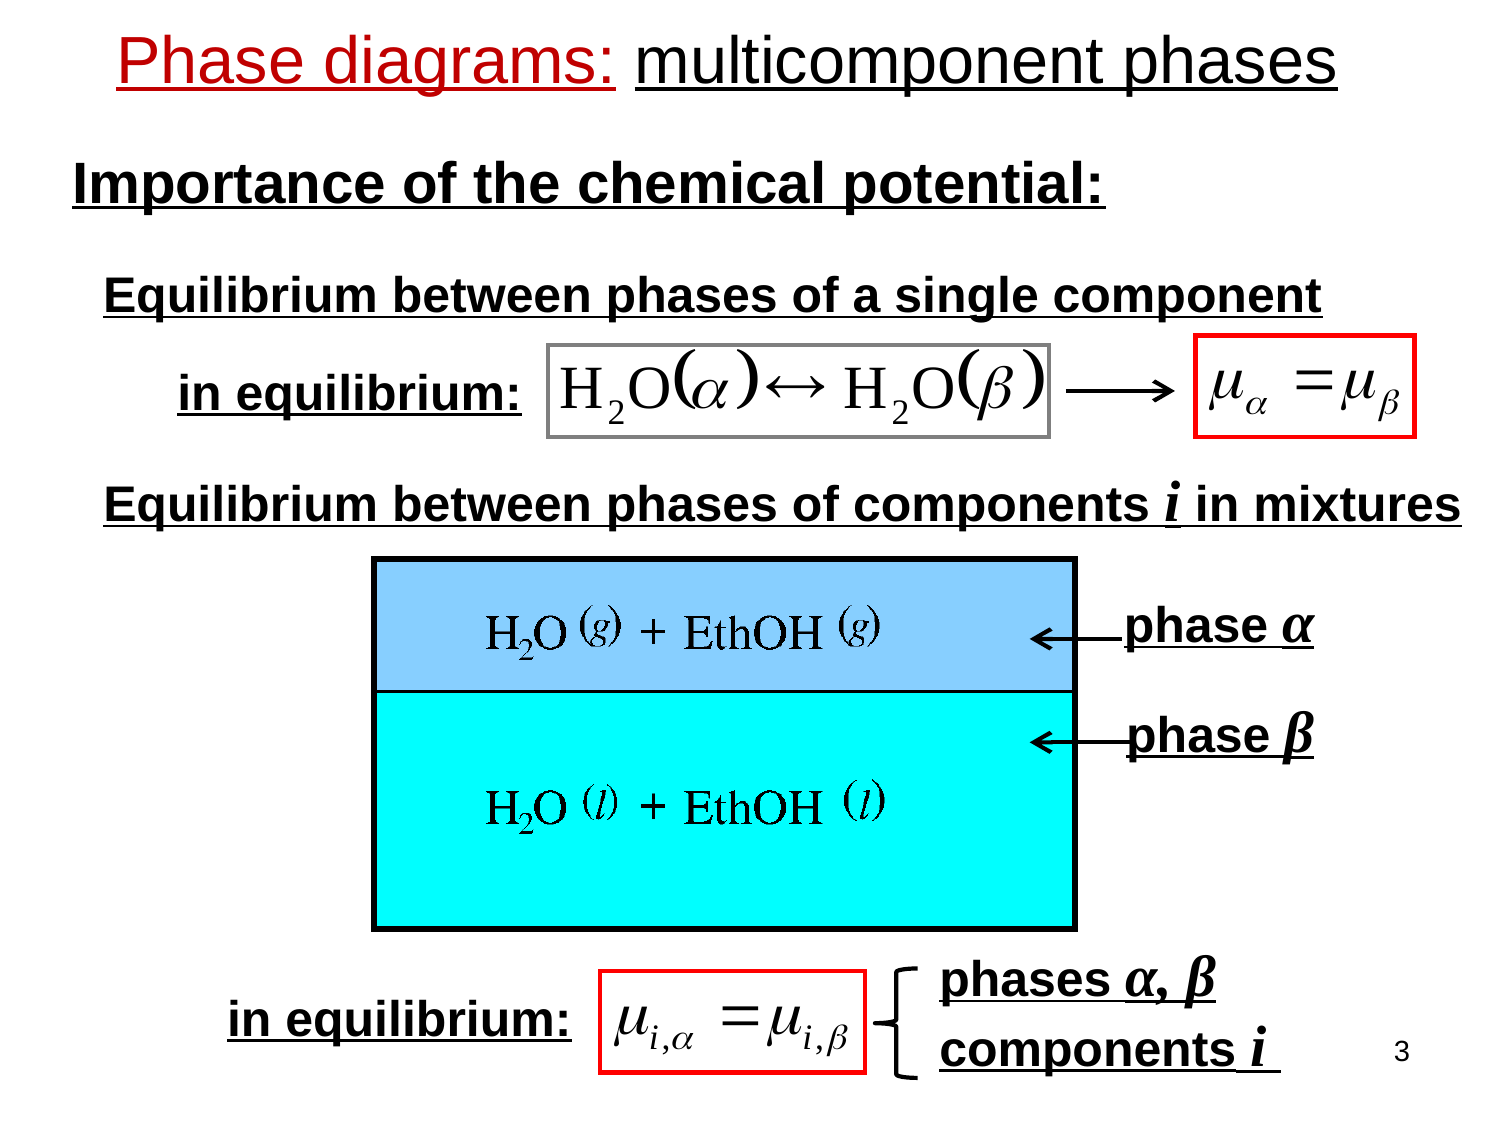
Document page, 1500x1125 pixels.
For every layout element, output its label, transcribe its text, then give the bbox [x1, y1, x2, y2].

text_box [549, 347, 1047, 435]
text_box phase β [1111, 686, 1330, 772]
text_box in equilibrium: [162, 353, 544, 428]
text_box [601, 972, 864, 1071]
text_box phase α [1109, 576, 1330, 662]
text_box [1197, 337, 1413, 435]
text_box Phase diagrams: multicomponent phases [74, 24, 1380, 113]
text_box [874, 967, 918, 1079]
text_box phases α, β components i [924, 930, 1297, 1086]
slide_number 3 [1074, 1024, 1425, 1103]
text_box Importance of the chemical potential: [57, 137, 1121, 223]
picture [368, 553, 1081, 935]
text_box in equilibrium: [212, 978, 588, 1054]
text_box Equilibrium between phases of components i in mixtures [88, 456, 1478, 541]
text_box Equilibrium between phases of a single component [88, 255, 1413, 330]
